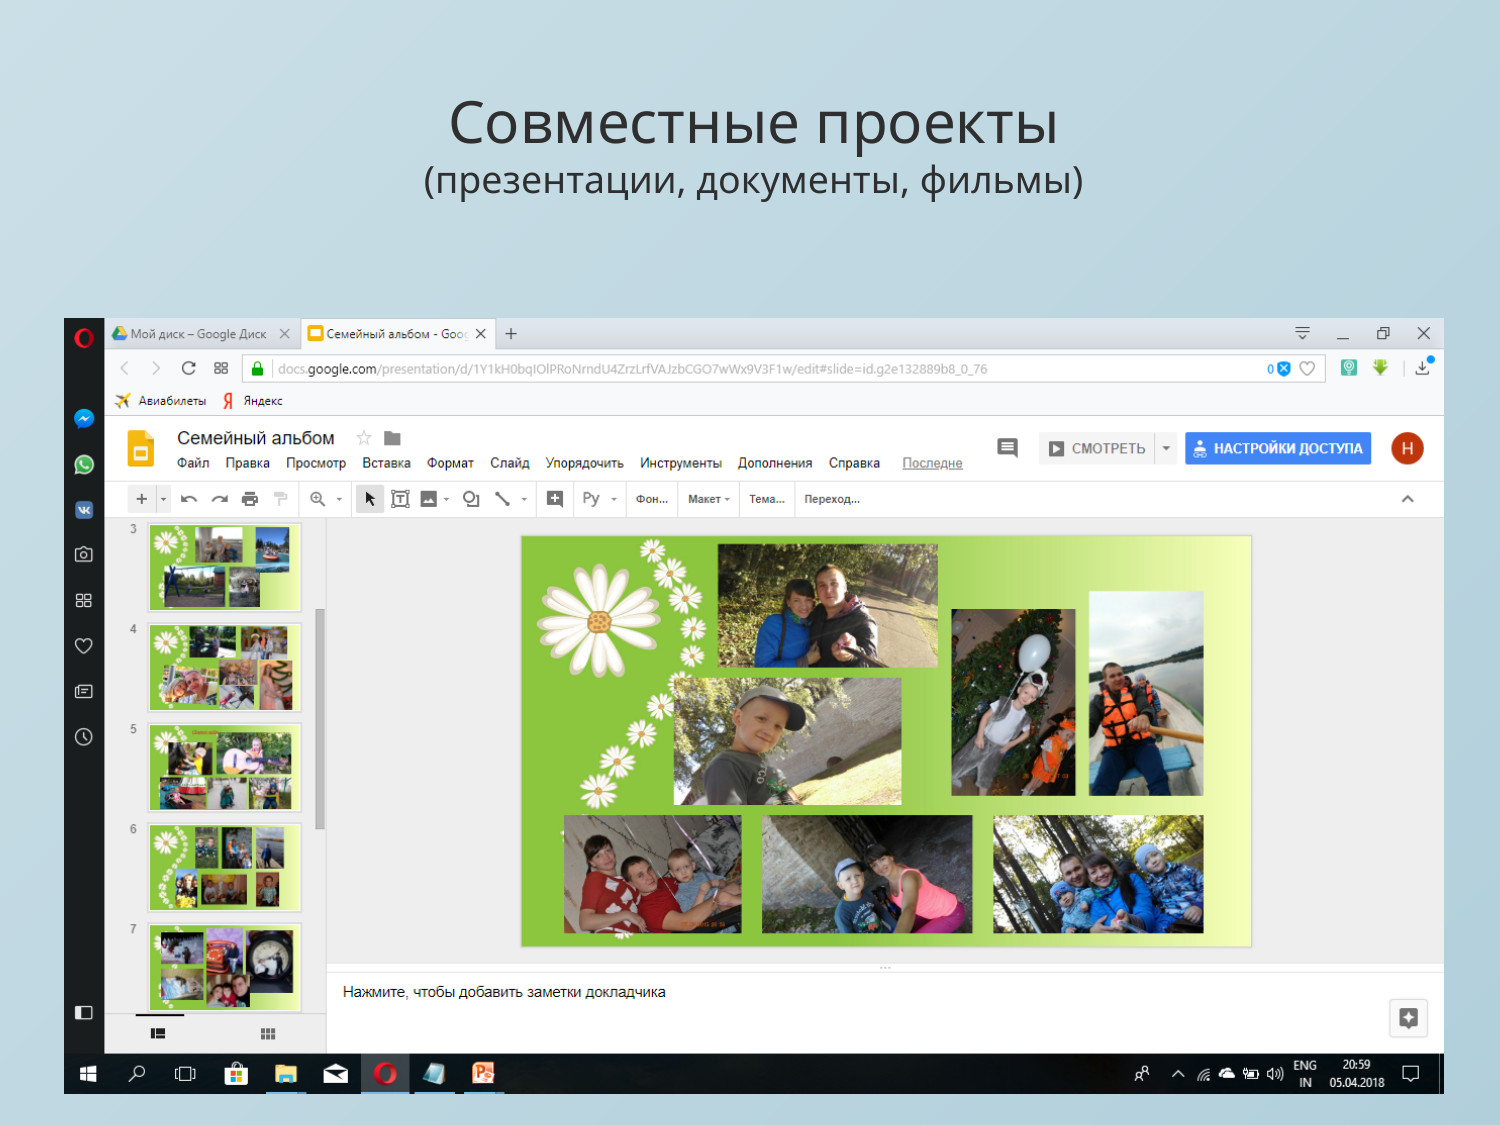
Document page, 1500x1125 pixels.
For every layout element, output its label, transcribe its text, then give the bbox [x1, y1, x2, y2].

text_box Совместные проекты (презентации, документы, фильмы) [409, 78, 1099, 208]
picture [64, 318, 1444, 1094]
